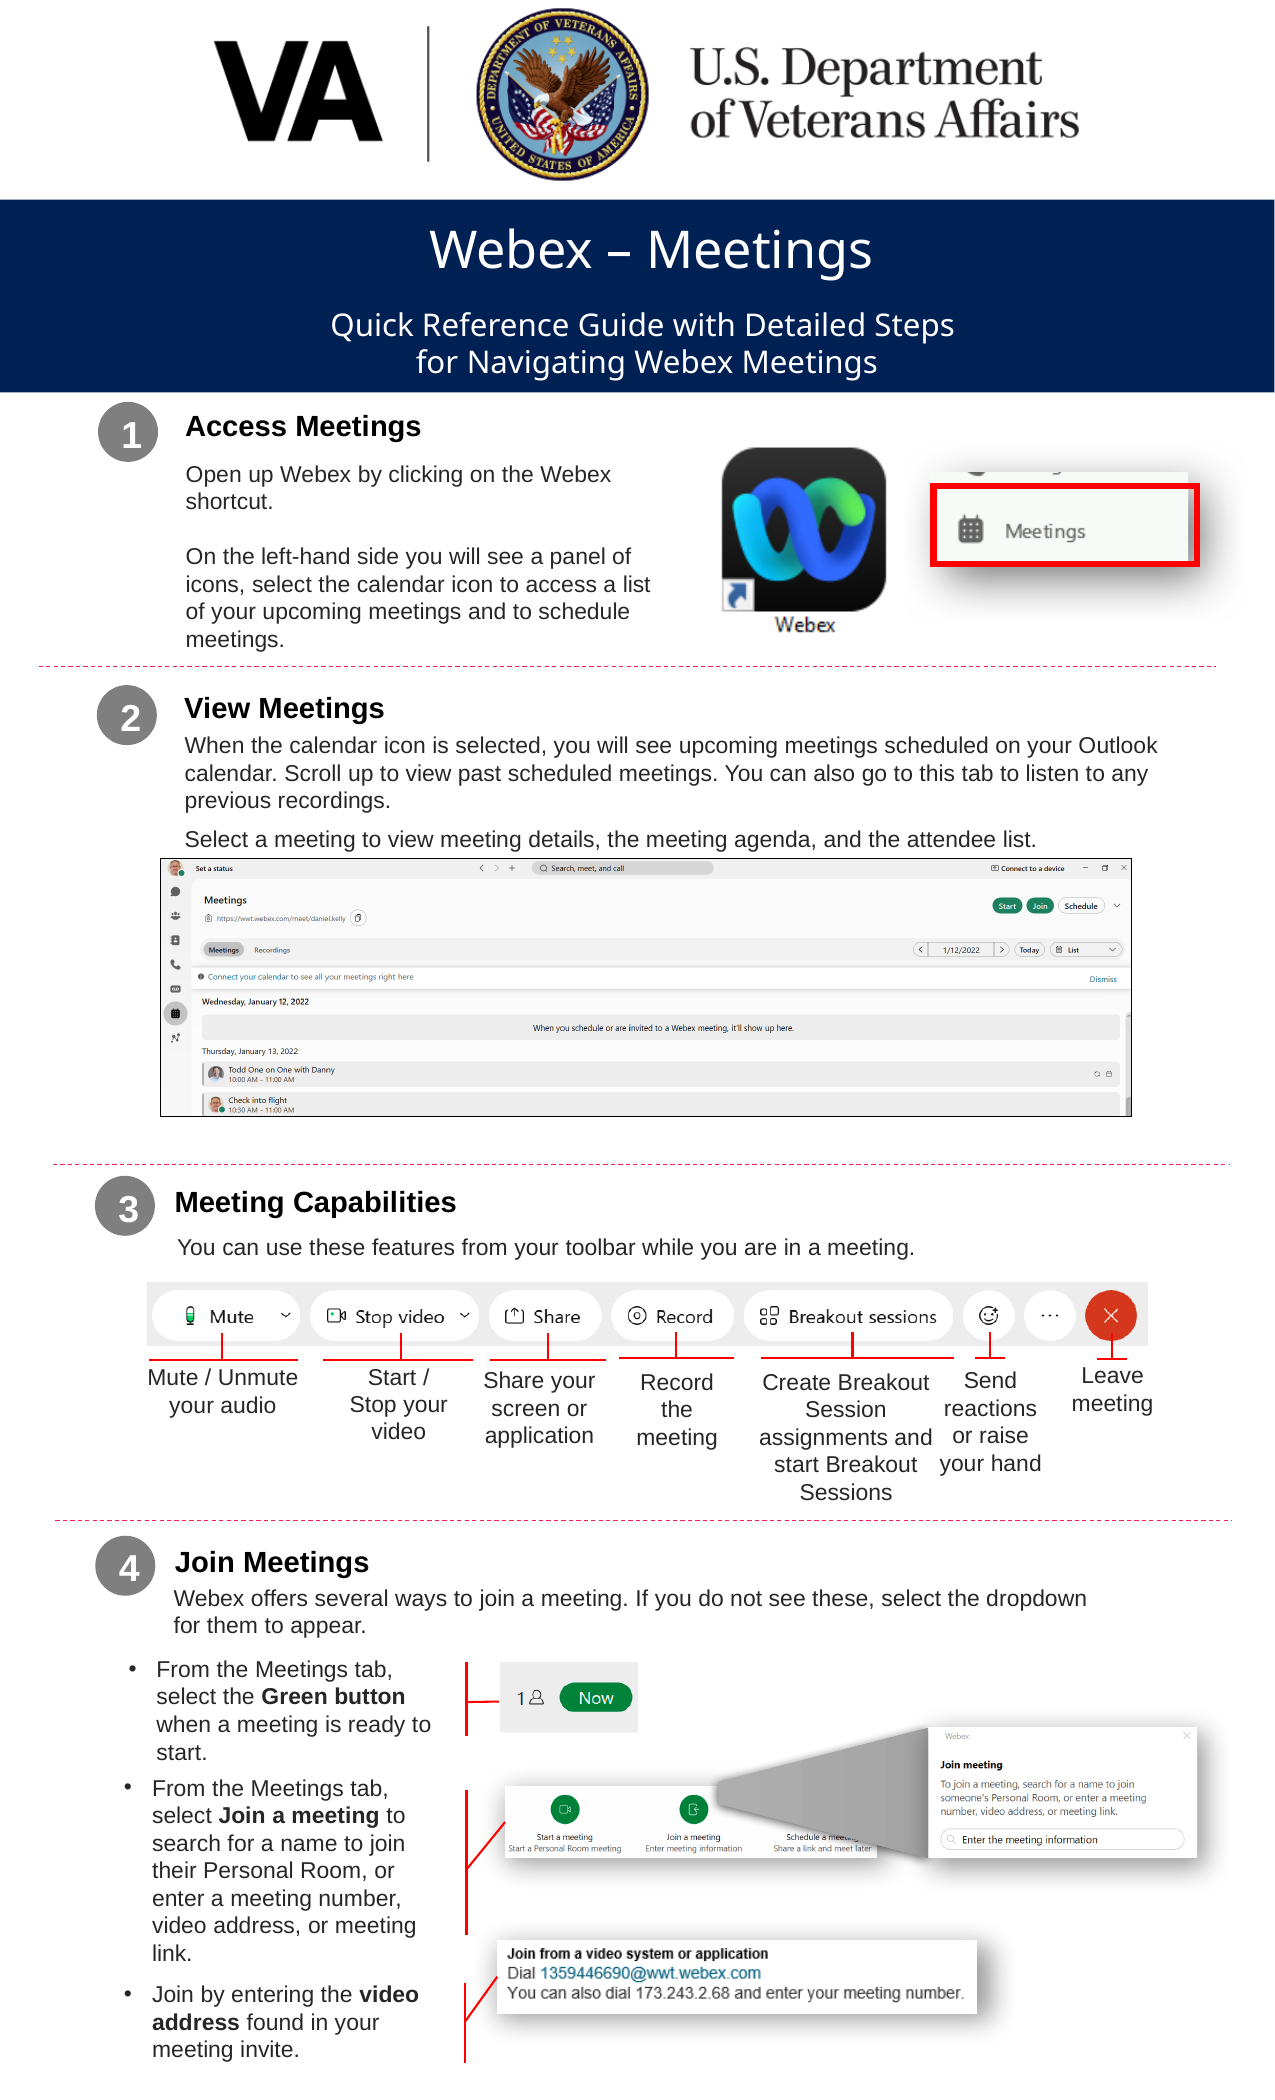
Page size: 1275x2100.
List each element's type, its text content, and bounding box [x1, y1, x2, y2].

picture [500, 1661, 638, 1733]
text_box Quick Reference Guide with Detailed Steps for Navigating Webex Meetings [43, 297, 1251, 388]
text_box Select a meeting to view meeting details, the meeting agenda, and the attendee list. [169, 817, 1086, 858]
picture [205, 1, 1086, 188]
text_box Access Meetings [170, 399, 1109, 477]
picture [497, 1940, 977, 2014]
text_box Join by entering the video address found in your meeting invite. [108, 1972, 466, 2070]
picture [928, 1727, 1198, 1858]
picture [930, 472, 1189, 565]
text_box Join Meetings [160, 1535, 1100, 1576]
text_box View Meetings [169, 681, 1109, 723]
text_box [0, 199, 1275, 393]
text_box From the Meetings tab, select the Green button when a meeting is ready to start. [113, 1647, 468, 1772]
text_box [94, 1175, 1170, 1514]
text_box Webex offers several ways to join a meeting. If you do not see these, select the dropdown for them to appear. [158, 1576, 1113, 1646]
picture [505, 1786, 877, 1858]
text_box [465, 1976, 498, 2022]
text_box When the calendar icon is selected, you will see upcoming meetings scheduled on your Outlook calendar. Scroll up to view past scheduled meetings. You can also go to this tab to listen to any previous recordings. [169, 723, 1179, 821]
text_box Open up Webex by clicking on the Webex shortcut. On the left-hand side you will see a panel of icons, select the calendar icon to access a list of your upcoming meetings and to schedule meetings. [170, 451, 674, 659]
text_box Webex – Meetings [124, 208, 1179, 286]
text_box 2 [95, 684, 158, 747]
text_box 4 [94, 1534, 157, 1597]
text_box [718, 1730, 917, 1854]
text_box From the Meetings tab, select Join a meeting to search for a name to join their Personal Room, or enter a meeting number, video address, or meeting link. [108, 1766, 467, 1973]
text_box [1189, 485, 1198, 565]
text_box 1 [96, 400, 160, 463]
picture [707, 436, 900, 646]
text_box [467, 1822, 506, 1871]
picture [160, 858, 1132, 1117]
